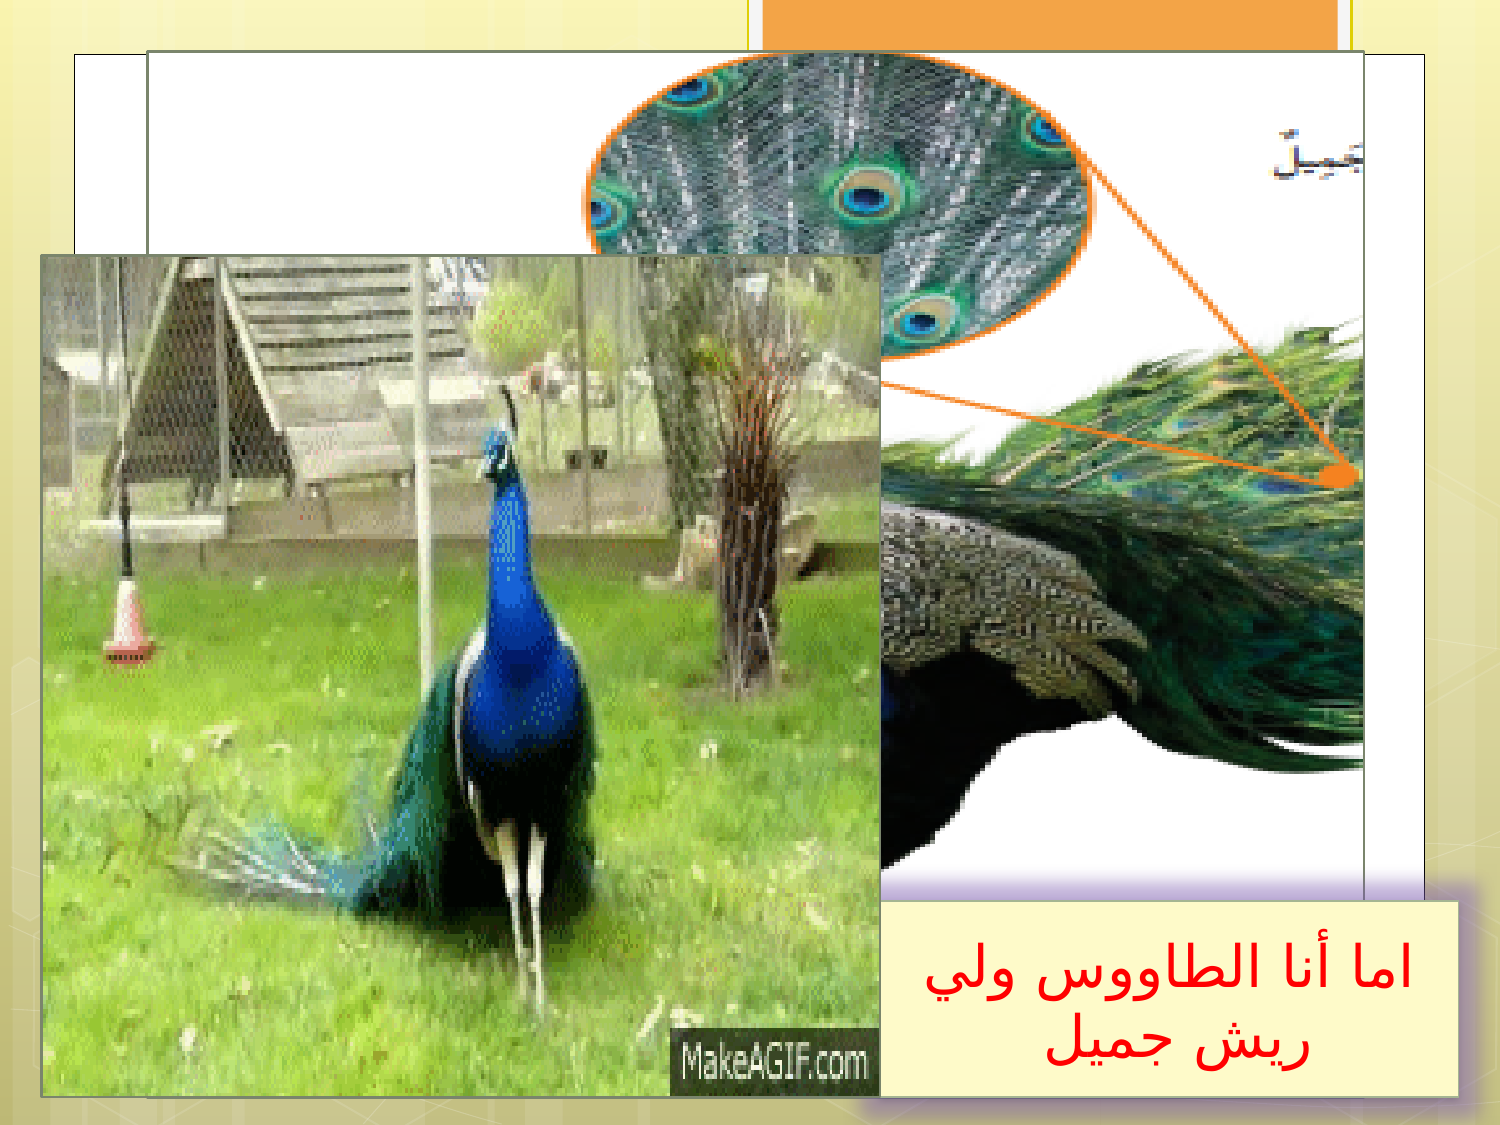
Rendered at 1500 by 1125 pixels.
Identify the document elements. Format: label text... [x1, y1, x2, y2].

text_box اما أنا الطاووس ولي ريش جميل [881, 900, 1459, 1098]
text_box [146, 50, 1365, 871]
text_box [40, 254, 881, 1098]
